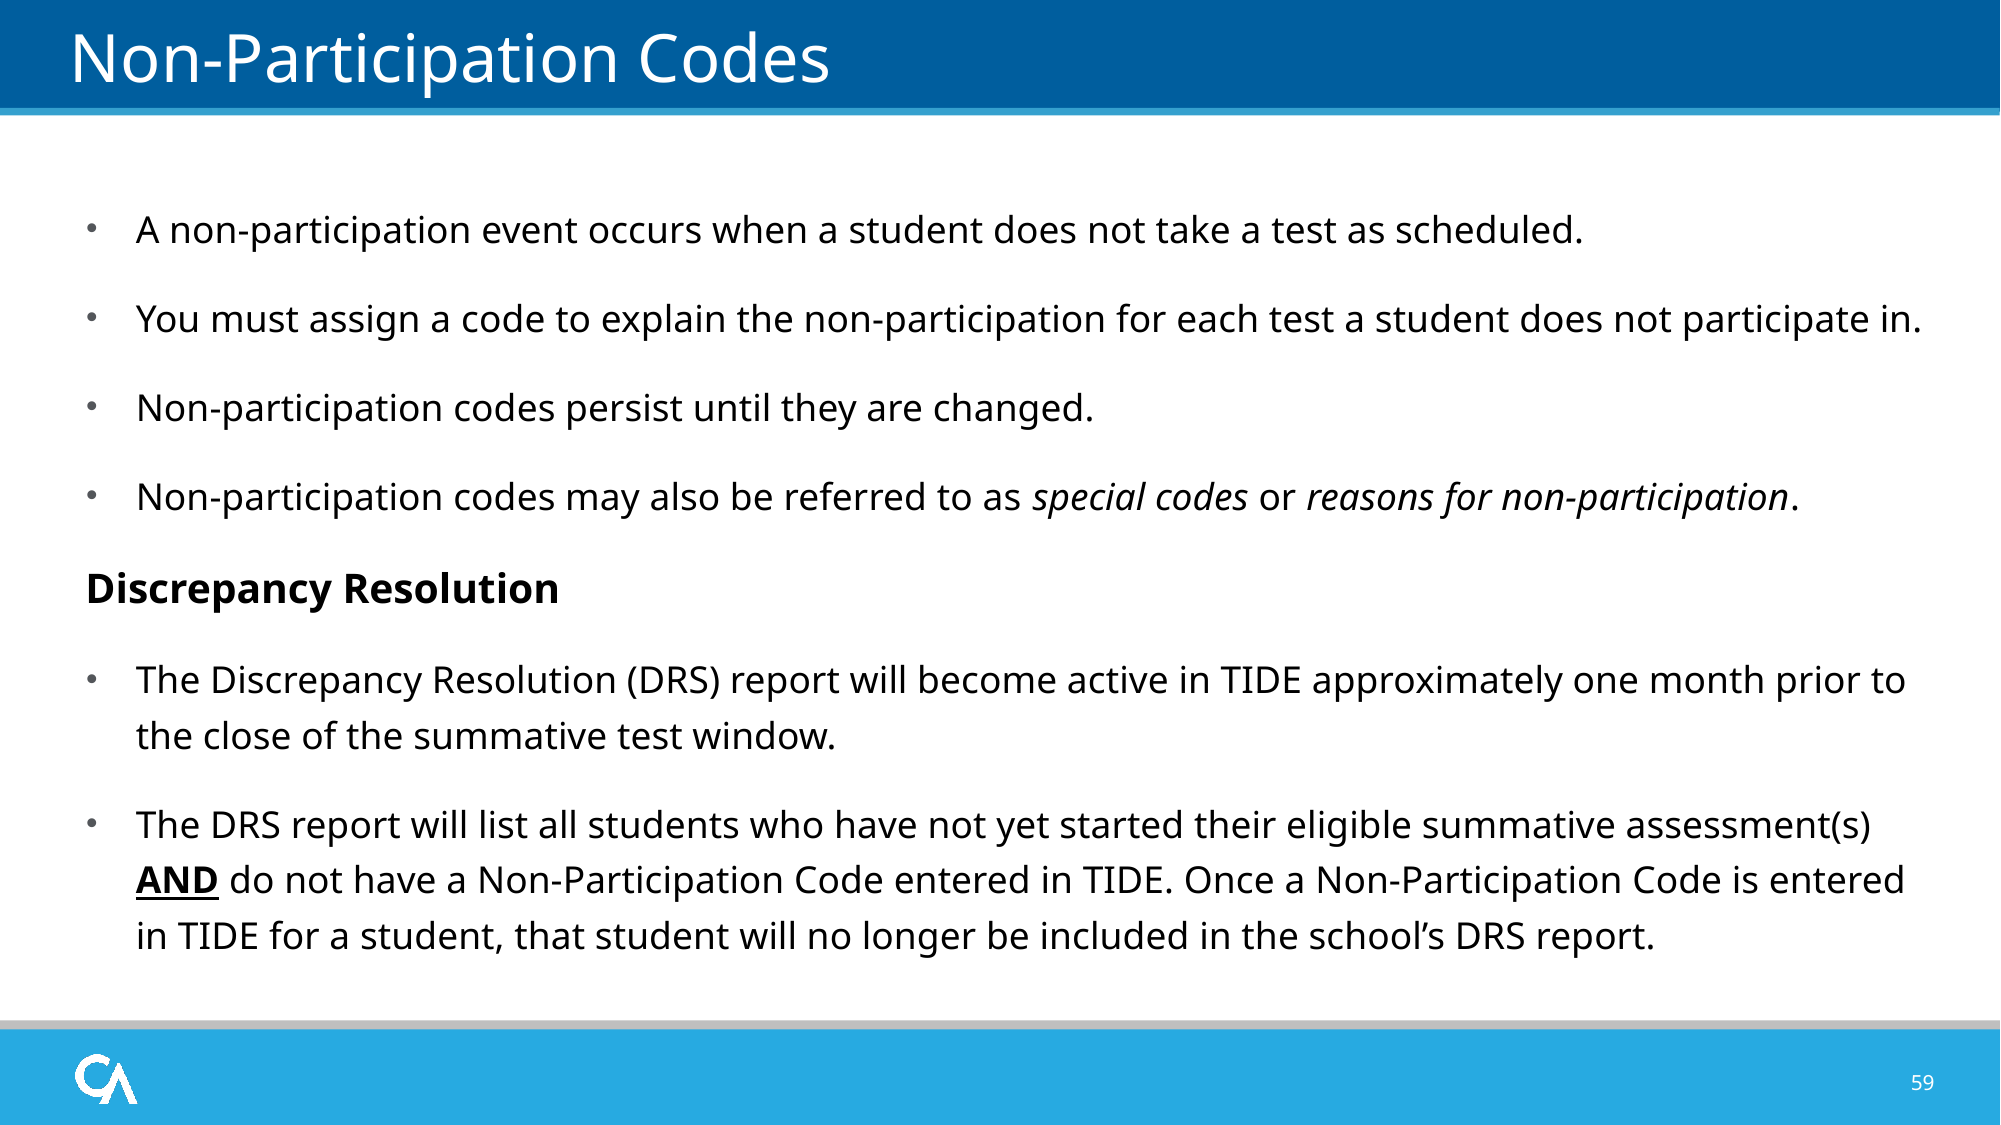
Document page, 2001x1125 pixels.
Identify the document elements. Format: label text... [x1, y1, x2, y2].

slide_number 59 [1877, 1067, 1950, 1101]
list A non-participation event occurs when a student does not take a test as scheduled. You must assign a code to explain the non-participation for each test a student does not participate in. Non-participation codes persist until they are changed. Non-participation codes may also be referred to as special codes or reasons for non-participation. Discrepancy Resolution The Discrepancy Resolution (DRS) report will become active in TIDE approximately one month prior to the close of the summative test window. The DRS report will list all students who have not yet started their eligible summative assessment(s) AND do not have a Non-Participation Code entered in TIDE. Once a Non-Participation Code is entered in TIDE for a student, that student will no longer be included in the school’s DRS report. [85, 195, 1927, 980]
picture [75, 1054, 138, 1104]
title Non-Participation Codes [69, 10, 1878, 96]
